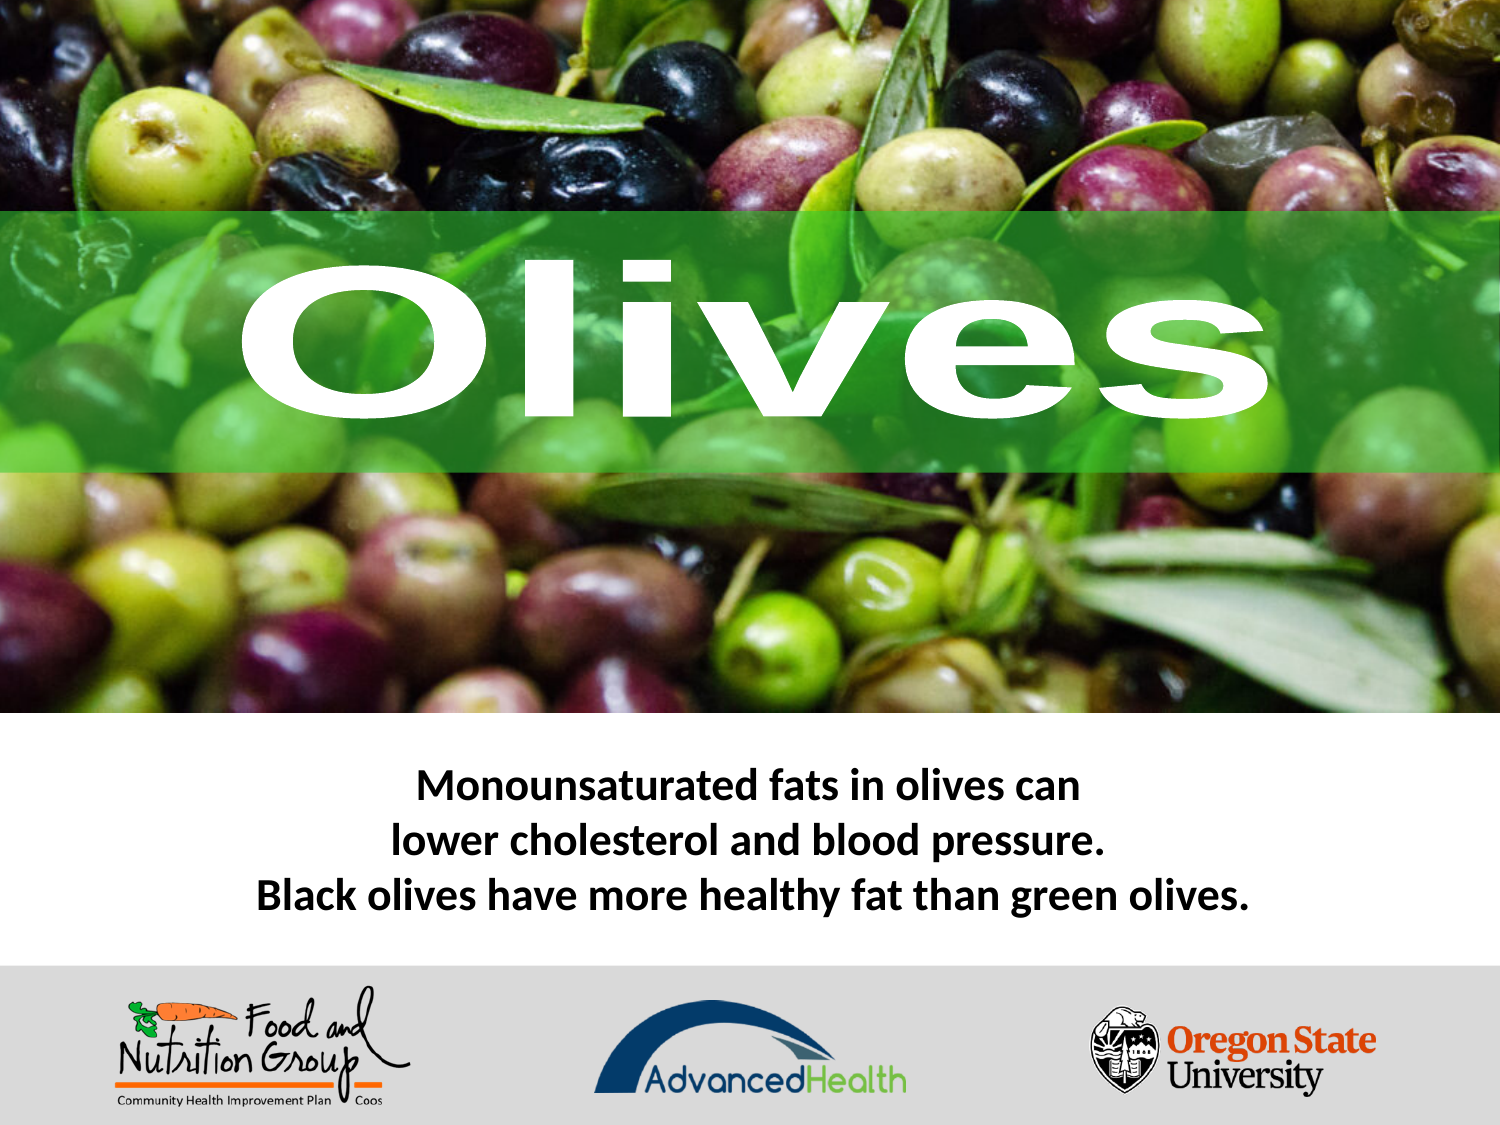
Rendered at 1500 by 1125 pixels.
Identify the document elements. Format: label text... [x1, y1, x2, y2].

picture [112, 970, 411, 1121]
picture [1089, 1005, 1376, 1098]
picture [594, 1000, 906, 1093]
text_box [0, 0, 1500, 713]
text_box [0, 965, 1500, 1125]
text_box Monounsaturated fats in olives can lower cholesterol and blood pressure. Black olives have more healthy fat than green olives. [1, 747, 1500, 928]
